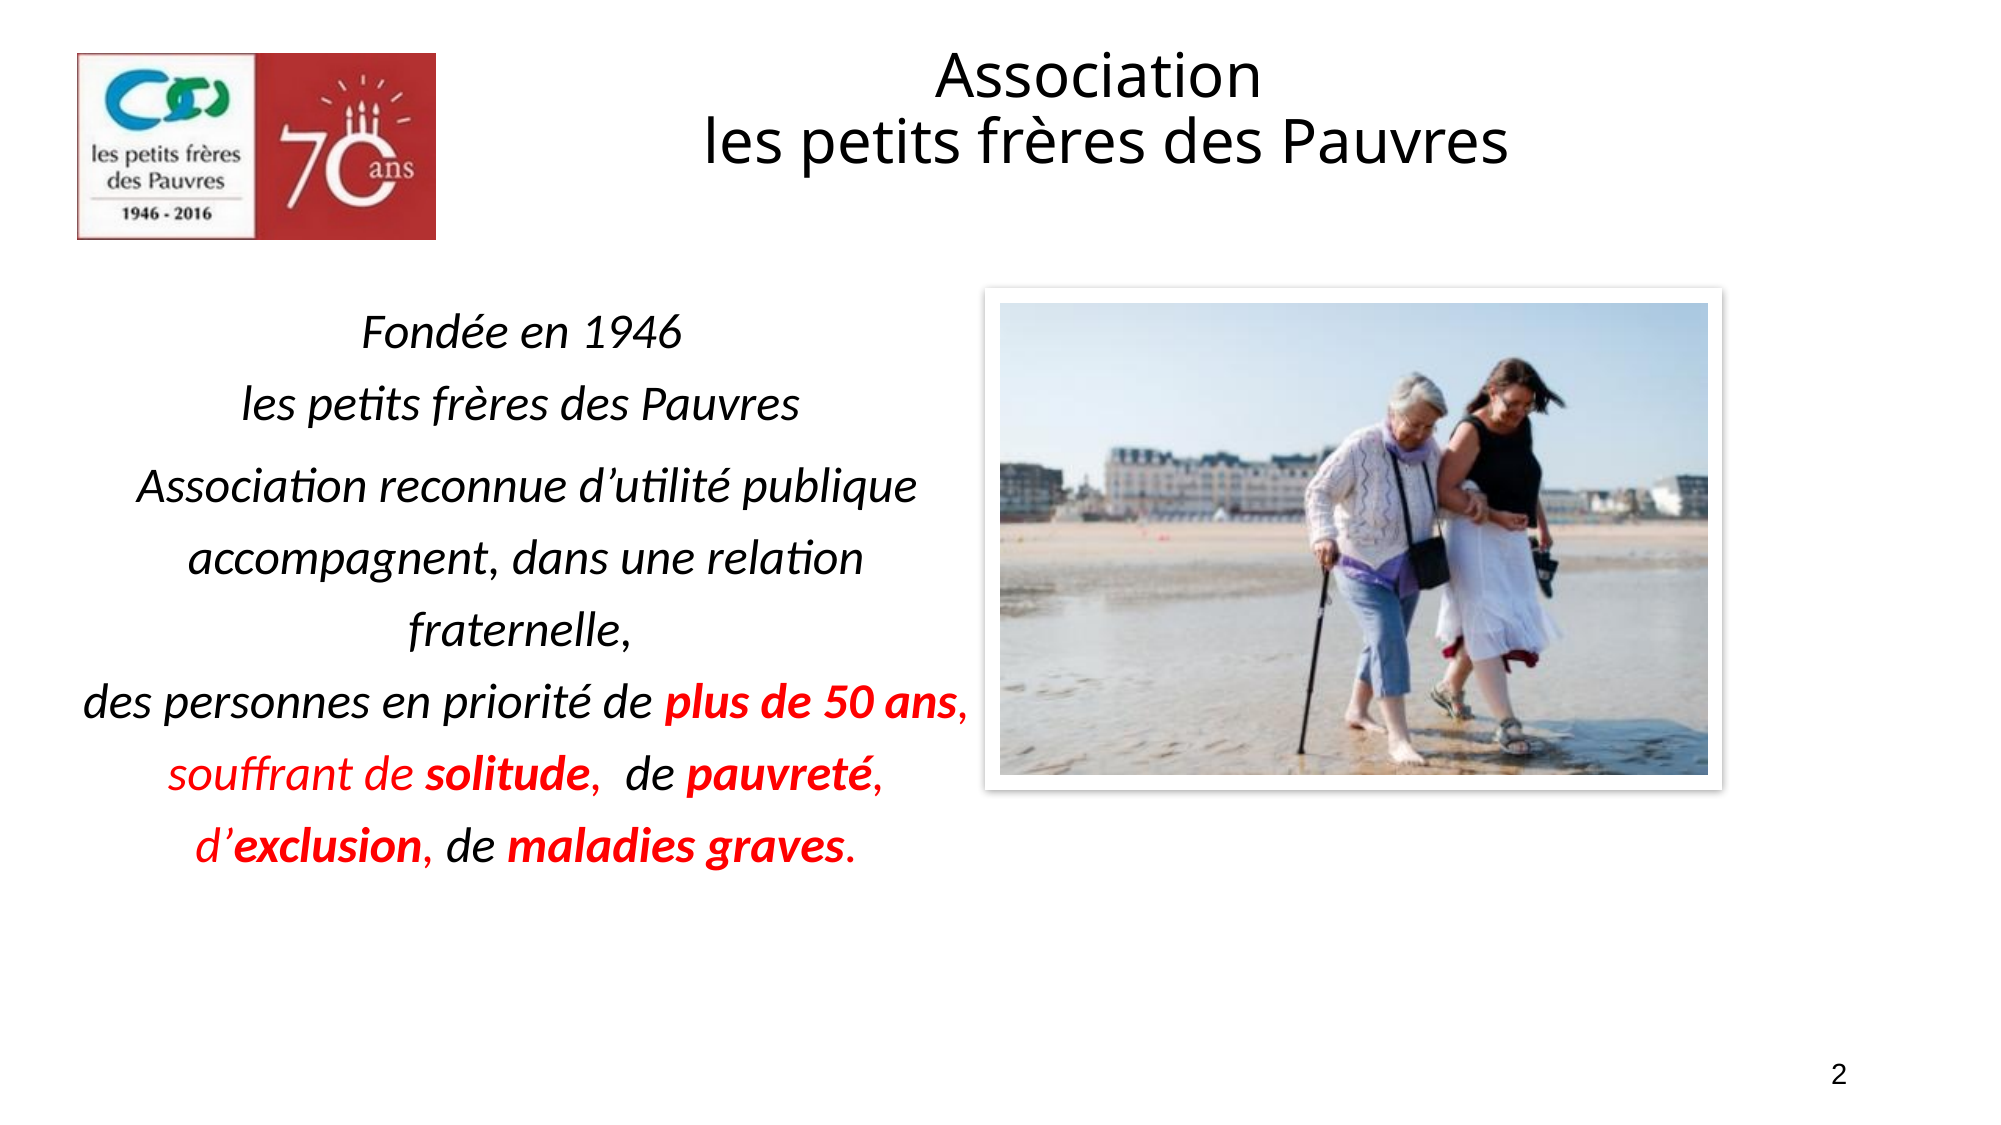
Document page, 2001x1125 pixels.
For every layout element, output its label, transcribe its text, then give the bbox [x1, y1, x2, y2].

picture [999, 302, 1708, 776]
title Association les petits frères des Pauvres [539, 35, 1675, 187]
picture [77, 53, 436, 240]
text_box Fondée en 1946 les petits frères des Pauvres Association reconnue d’utilité publique accompagnent, dans une relation fraternelle, des personnes en priorité de plus de 50 ans, souffrant de solitude, de pauvreté, d’exclusion, de maladies graves. [64, 278, 989, 964]
slide_number 2 [1412, 1042, 1863, 1103]
